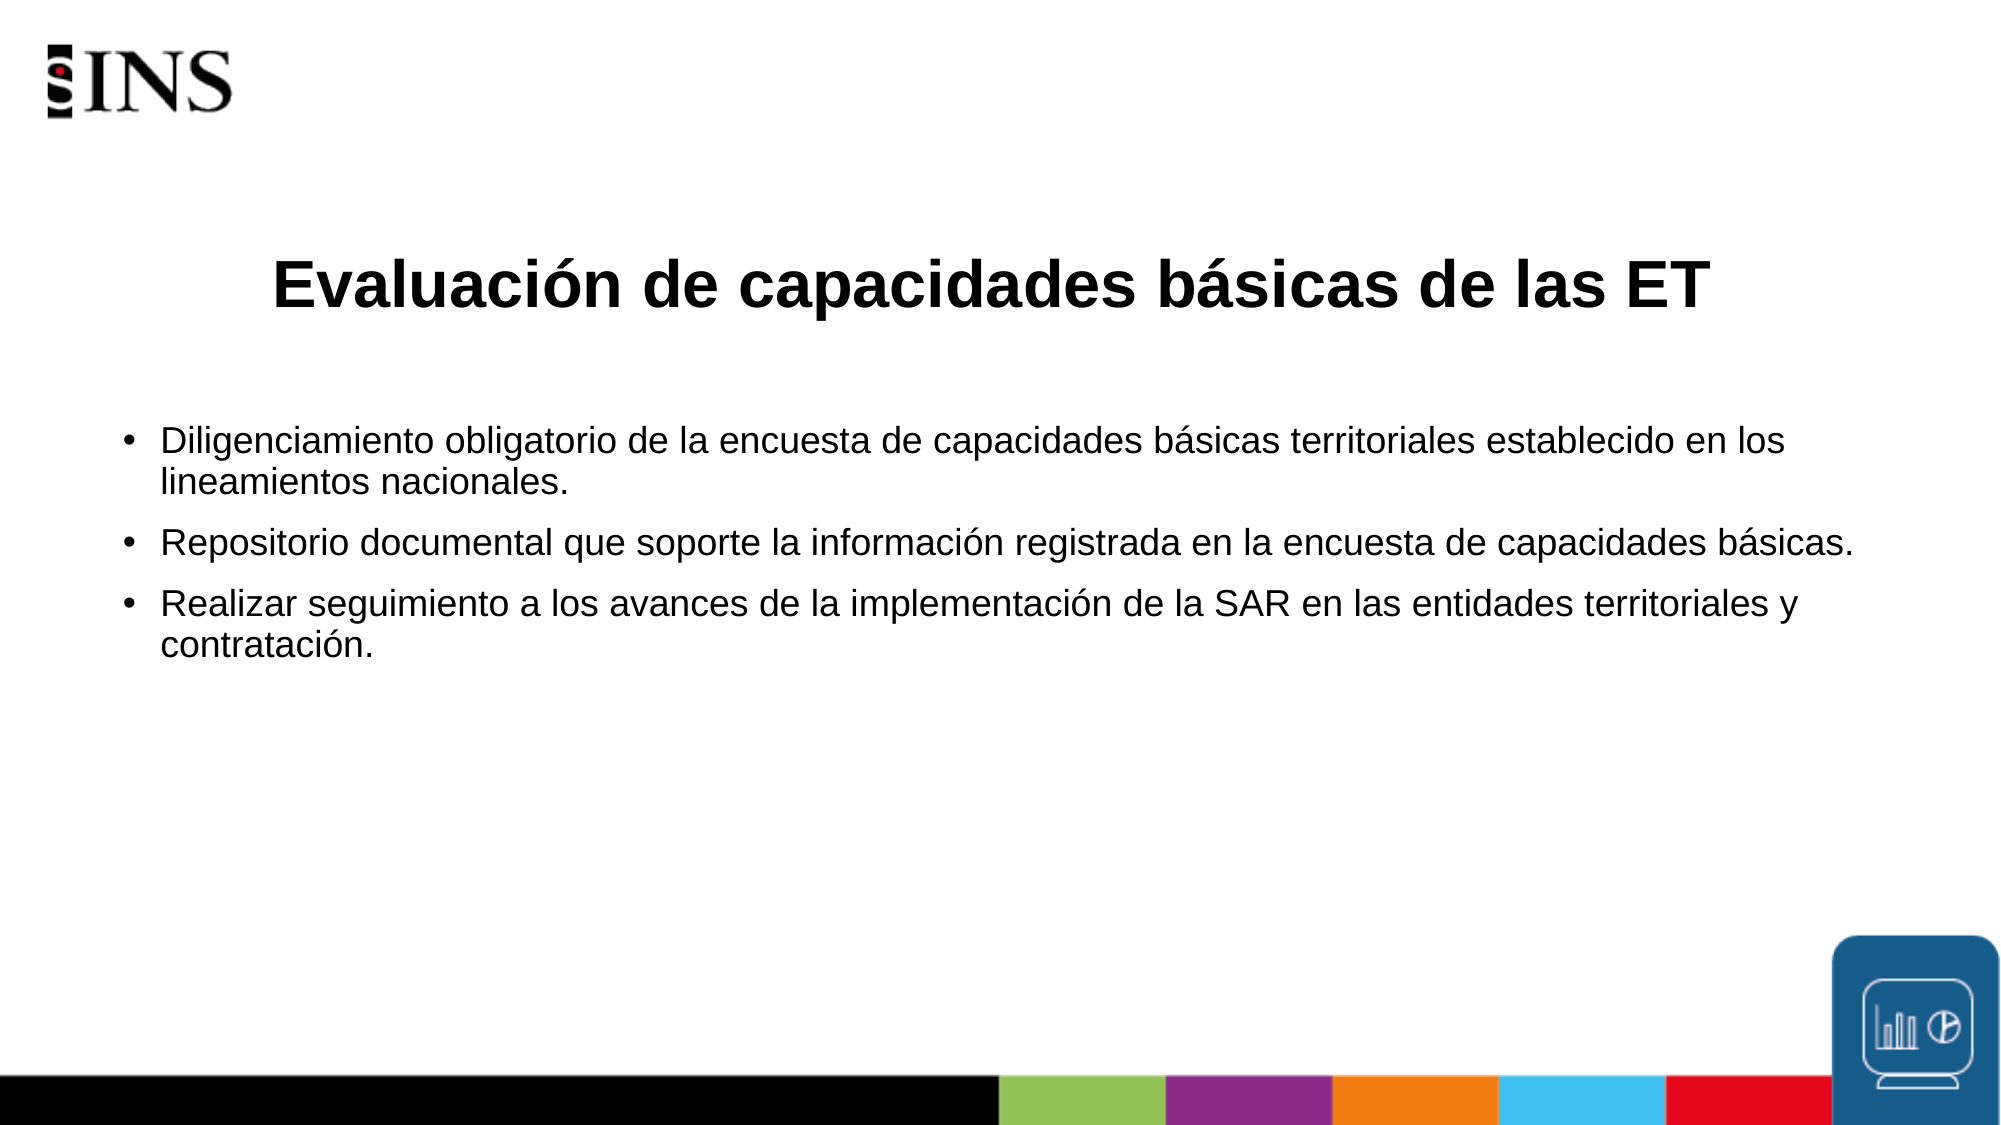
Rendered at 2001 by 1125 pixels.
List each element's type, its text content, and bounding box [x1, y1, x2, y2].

title Evaluación de capacidades básicas de las ET [107, 207, 1877, 365]
text_box Diligenciamiento obligatorio de la encuesta de capacidades básicas territoriales establecido en los lineamientos nacionales. Repositorio documental que soporte la información registrada en la encuesta de capacidades básicas. Realizar seguimiento a los avances de la implementación de la SAR en las entidades territoriales y contratación. [107, 414, 1877, 1032]
picture [0, 0, 2001, 1125]
